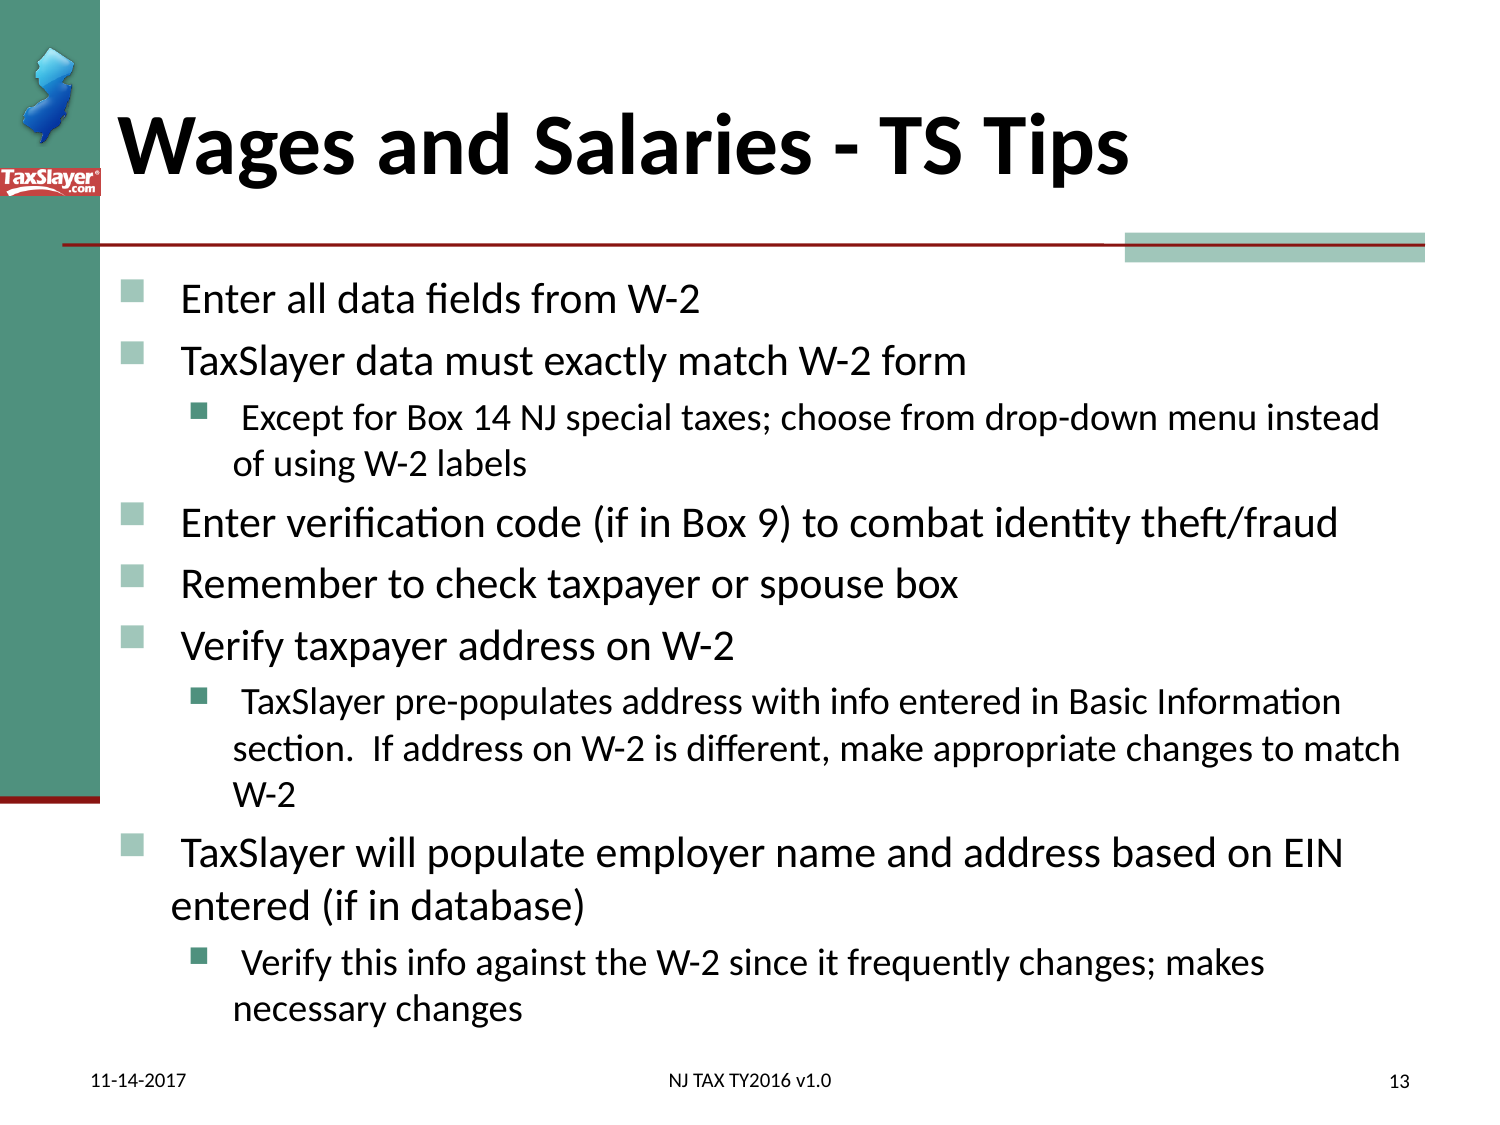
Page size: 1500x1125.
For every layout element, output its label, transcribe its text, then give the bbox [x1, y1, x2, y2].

picture [0, 168, 101, 196]
footer NJ TAX TY2016 v1.0 [496, 1050, 1004, 1100]
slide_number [74, 1049, 401, 1100]
slide_number 13 [1112, 1049, 1426, 1101]
title Wages and Salaries - TS Tips [102, 45, 1425, 234]
picture [0, 45, 101, 147]
list Enter all data fields from W-2 TaxSlayer data must exactly match W-2 form Except for Box 14 NJ special taxes; choose from drop-down menu instead of using W-2 labels Enter verification code (if in Box 9) to combat identity theft/fraud Remember to check taxpayer or spouse box Verify taxpayer address on W-2 TaxSlayer pre-populates address with info entered in Basic Information section. If address on W-2 is different, make appropriate changes to match W-2 TaxSlayer will populate employer name and address based on EIN entered (if in database) Verify this info against the W-2 since it frequently changes; makes necessary changes [102, 262, 1425, 1038]
